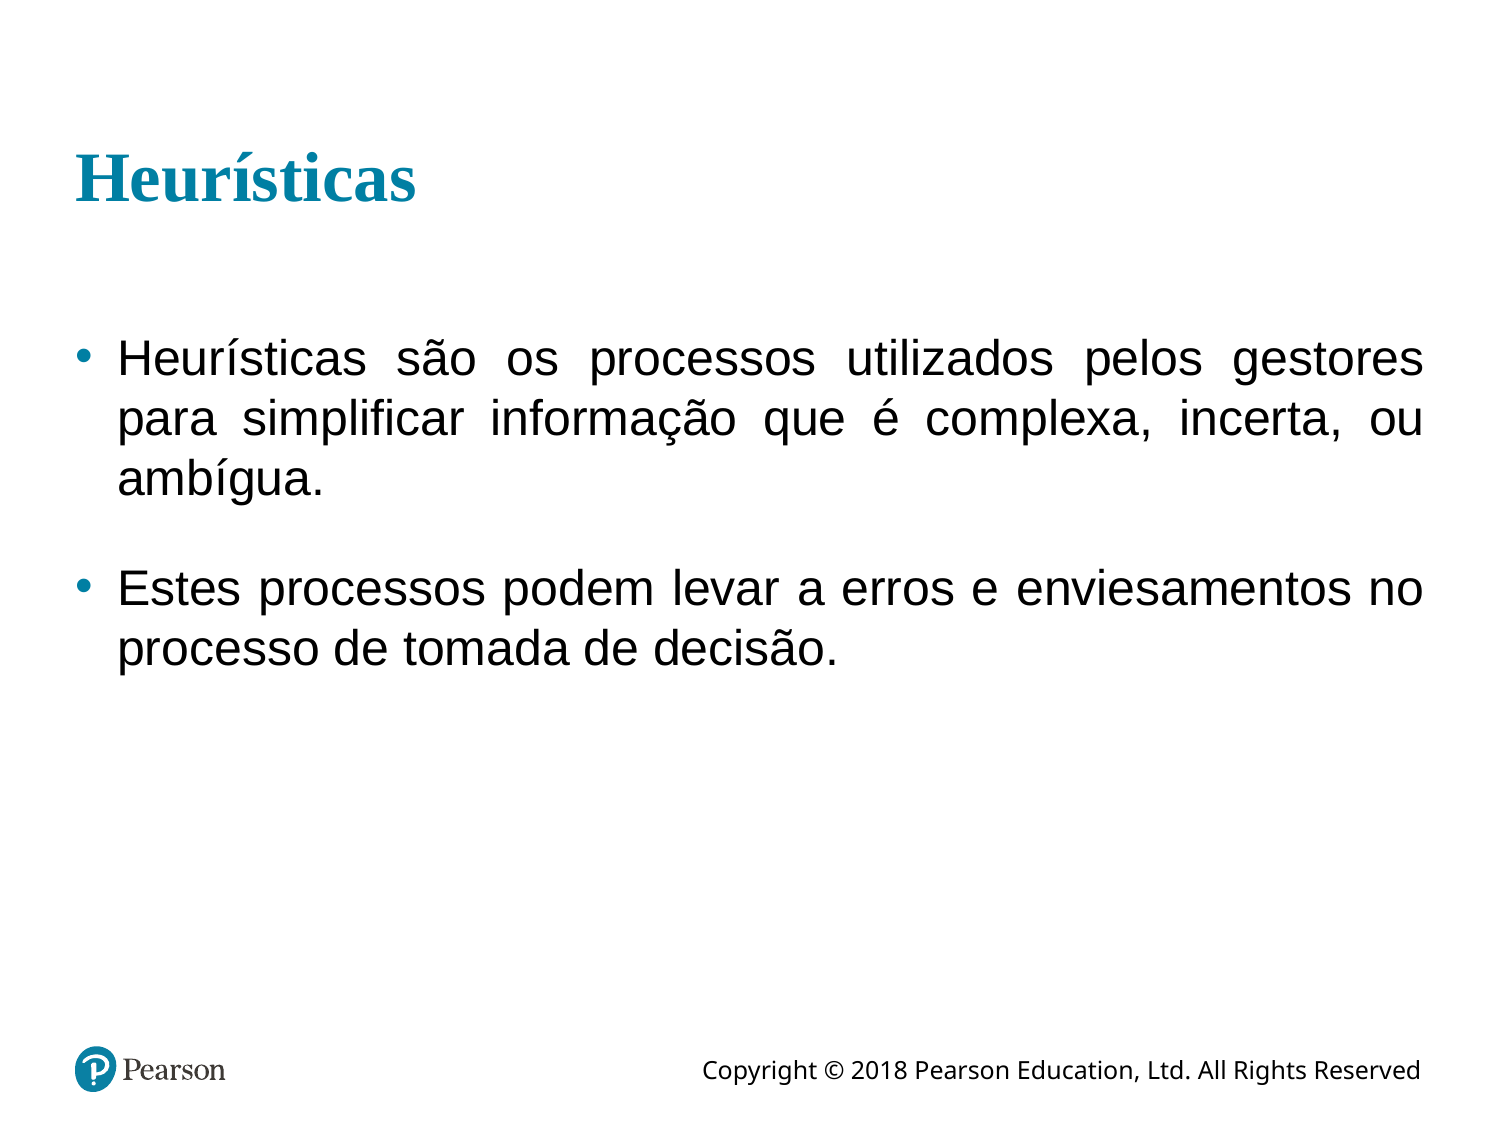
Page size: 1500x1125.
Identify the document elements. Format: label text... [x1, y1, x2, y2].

title Heurísticas [75, 35, 1425, 216]
list Heurísticas são os processos utilizados pelos gestores para simplificar informação que é complexa, incerta, ou ambígua. Estes processos podem levar a erros e enviesamentos no processo de tomada de decisão. [75, 324, 1425, 1005]
